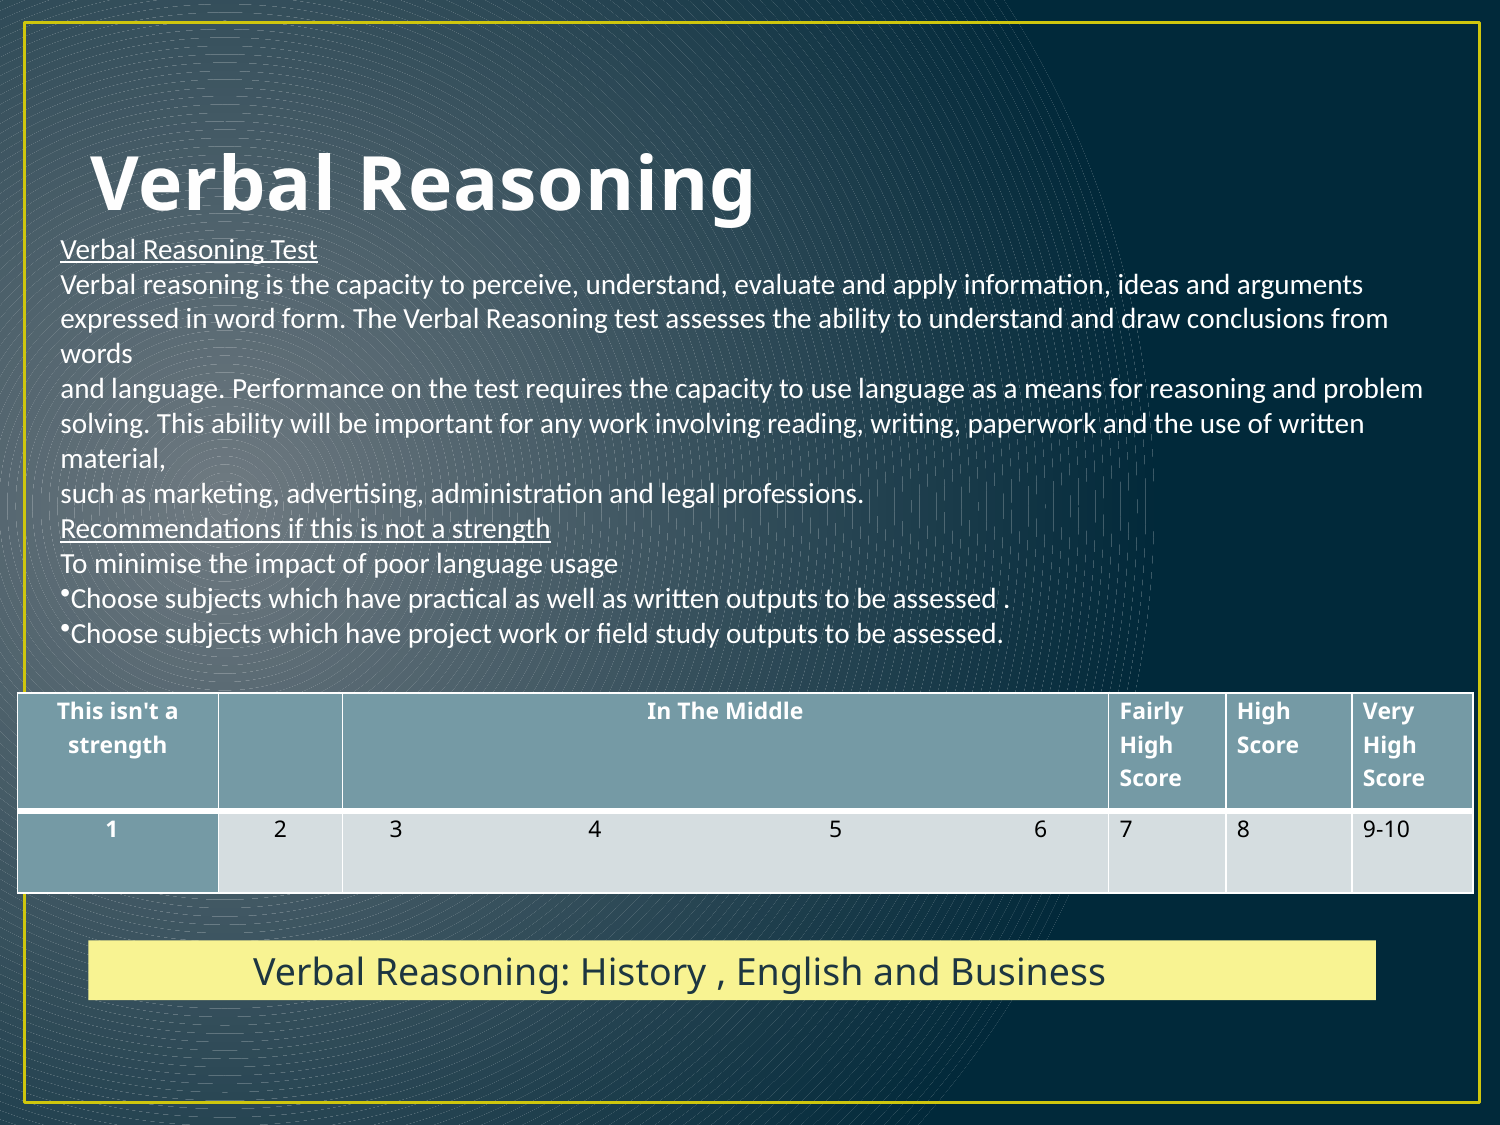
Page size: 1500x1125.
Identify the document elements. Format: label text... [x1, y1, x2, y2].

table_cell 7 [1109, 814, 1225, 892]
table_cell 9-10 [1353, 814, 1472, 892]
title Verbal Reasoning [75, 45, 1425, 222]
table_header [219, 694, 342, 808]
table_header This isn't a strength [18, 694, 218, 808]
table_header Very High Score [1353, 694, 1472, 808]
text_box Verbal Reasoning Test Verbal reasoning is the capacity to perceive, understand, evaluate and apply information, ideas and arguments expressed in word form. The Verbal Reasoning test assesses the ability to understand and draw conclusions from words and language. Performance on the test requires the capacity to use language as a means for reasoning and problem solving. This ability will be important for any work involving reading, writing, paperwork and the use of written material, such as marketing, advertising, administration and legal professions. Recommendations if this is not a strength To minimise the impact of poor language usage Choose subjects which have practical as well as written outputs to be assessed . Choose subjects which have project work or field study outputs to be assessed. [45, 222, 1446, 692]
table_cell 8 [1227, 814, 1351, 892]
text_box Verbal Reasoning: History , English and Business [88, 940, 1376, 1001]
table_header Fairly High Score [1109, 694, 1225, 808]
table_cell 3 4 5 6 [343, 814, 1108, 892]
table_cell 2 [219, 814, 342, 892]
table_header High Score [1227, 694, 1351, 808]
table_cell 1 [18, 814, 218, 892]
table_header In The Middle [343, 694, 1108, 808]
